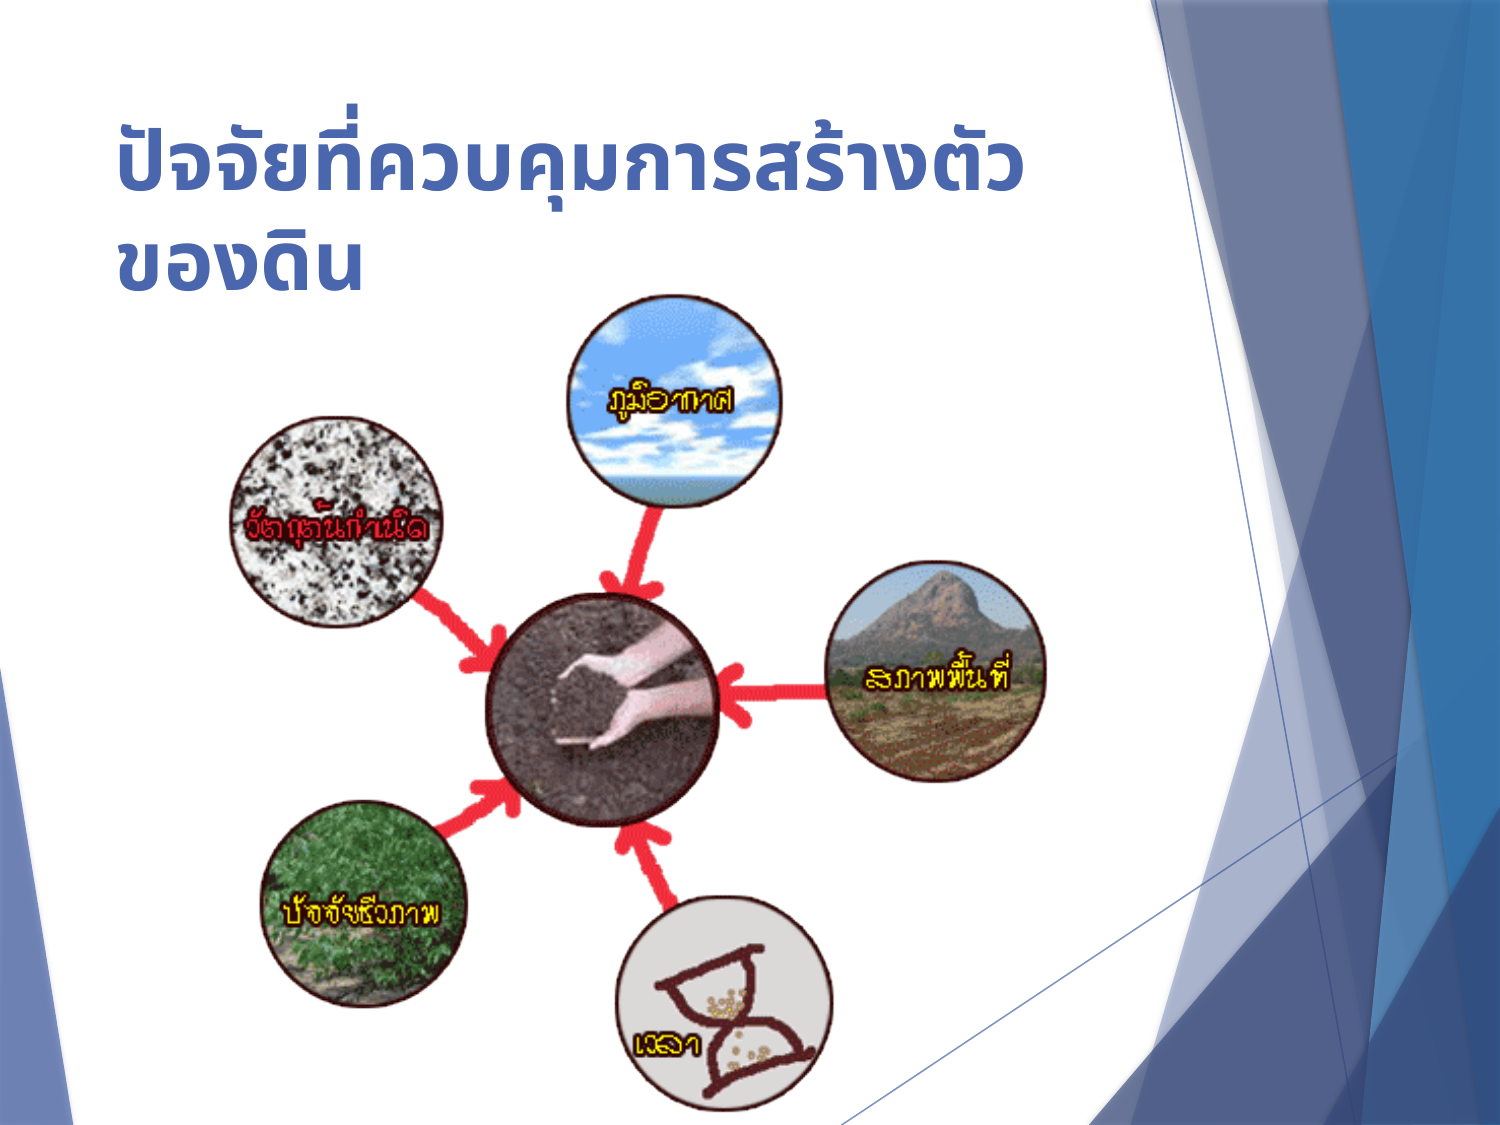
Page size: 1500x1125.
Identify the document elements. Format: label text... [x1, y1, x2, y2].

picture [208, 270, 1073, 1125]
title ปัจจัยที่ควบคุมการสร้างตัวของดิน [99, 99, 1142, 317]
